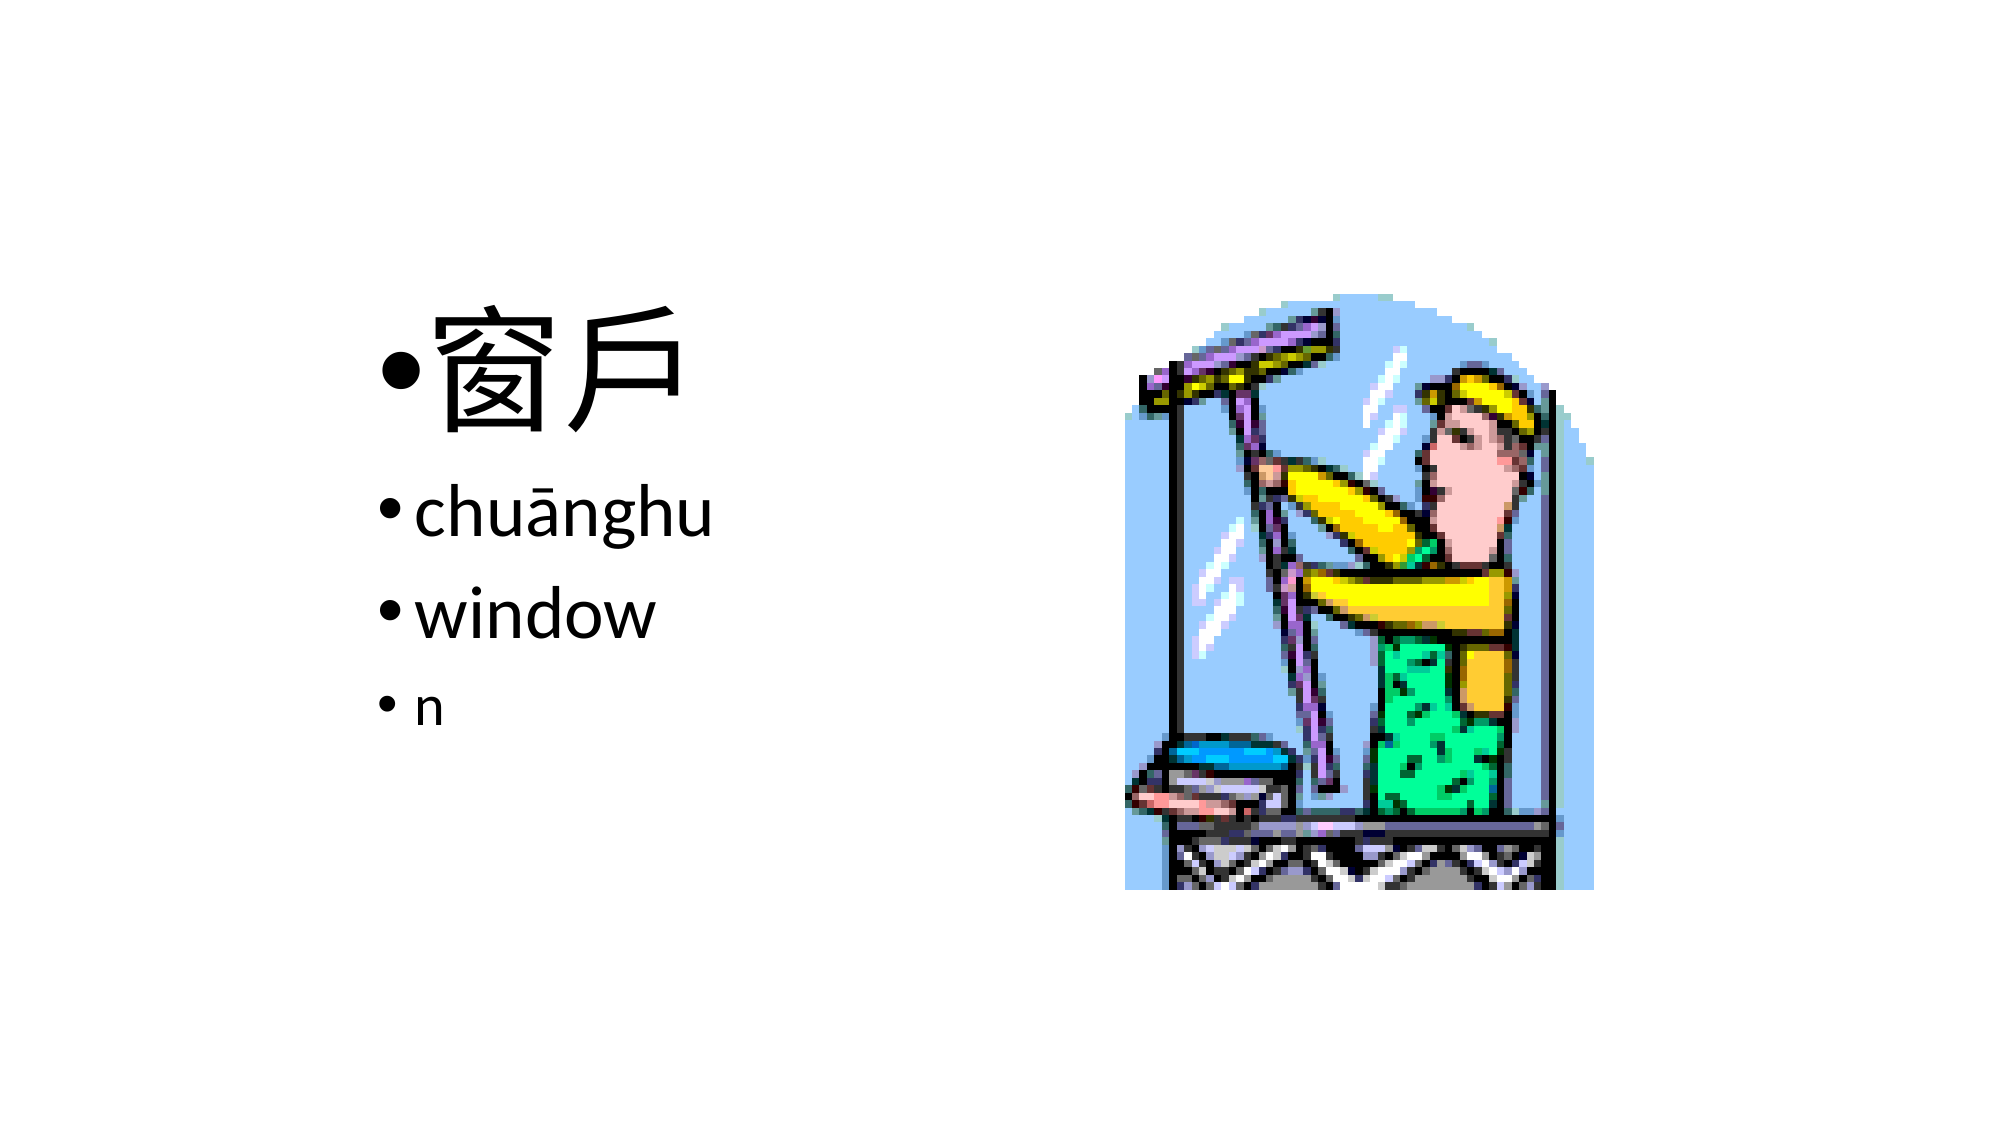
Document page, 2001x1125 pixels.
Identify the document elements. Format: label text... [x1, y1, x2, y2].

list 窗戶 chuānghu window n [362, 294, 937, 890]
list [1125, 294, 1594, 890]
